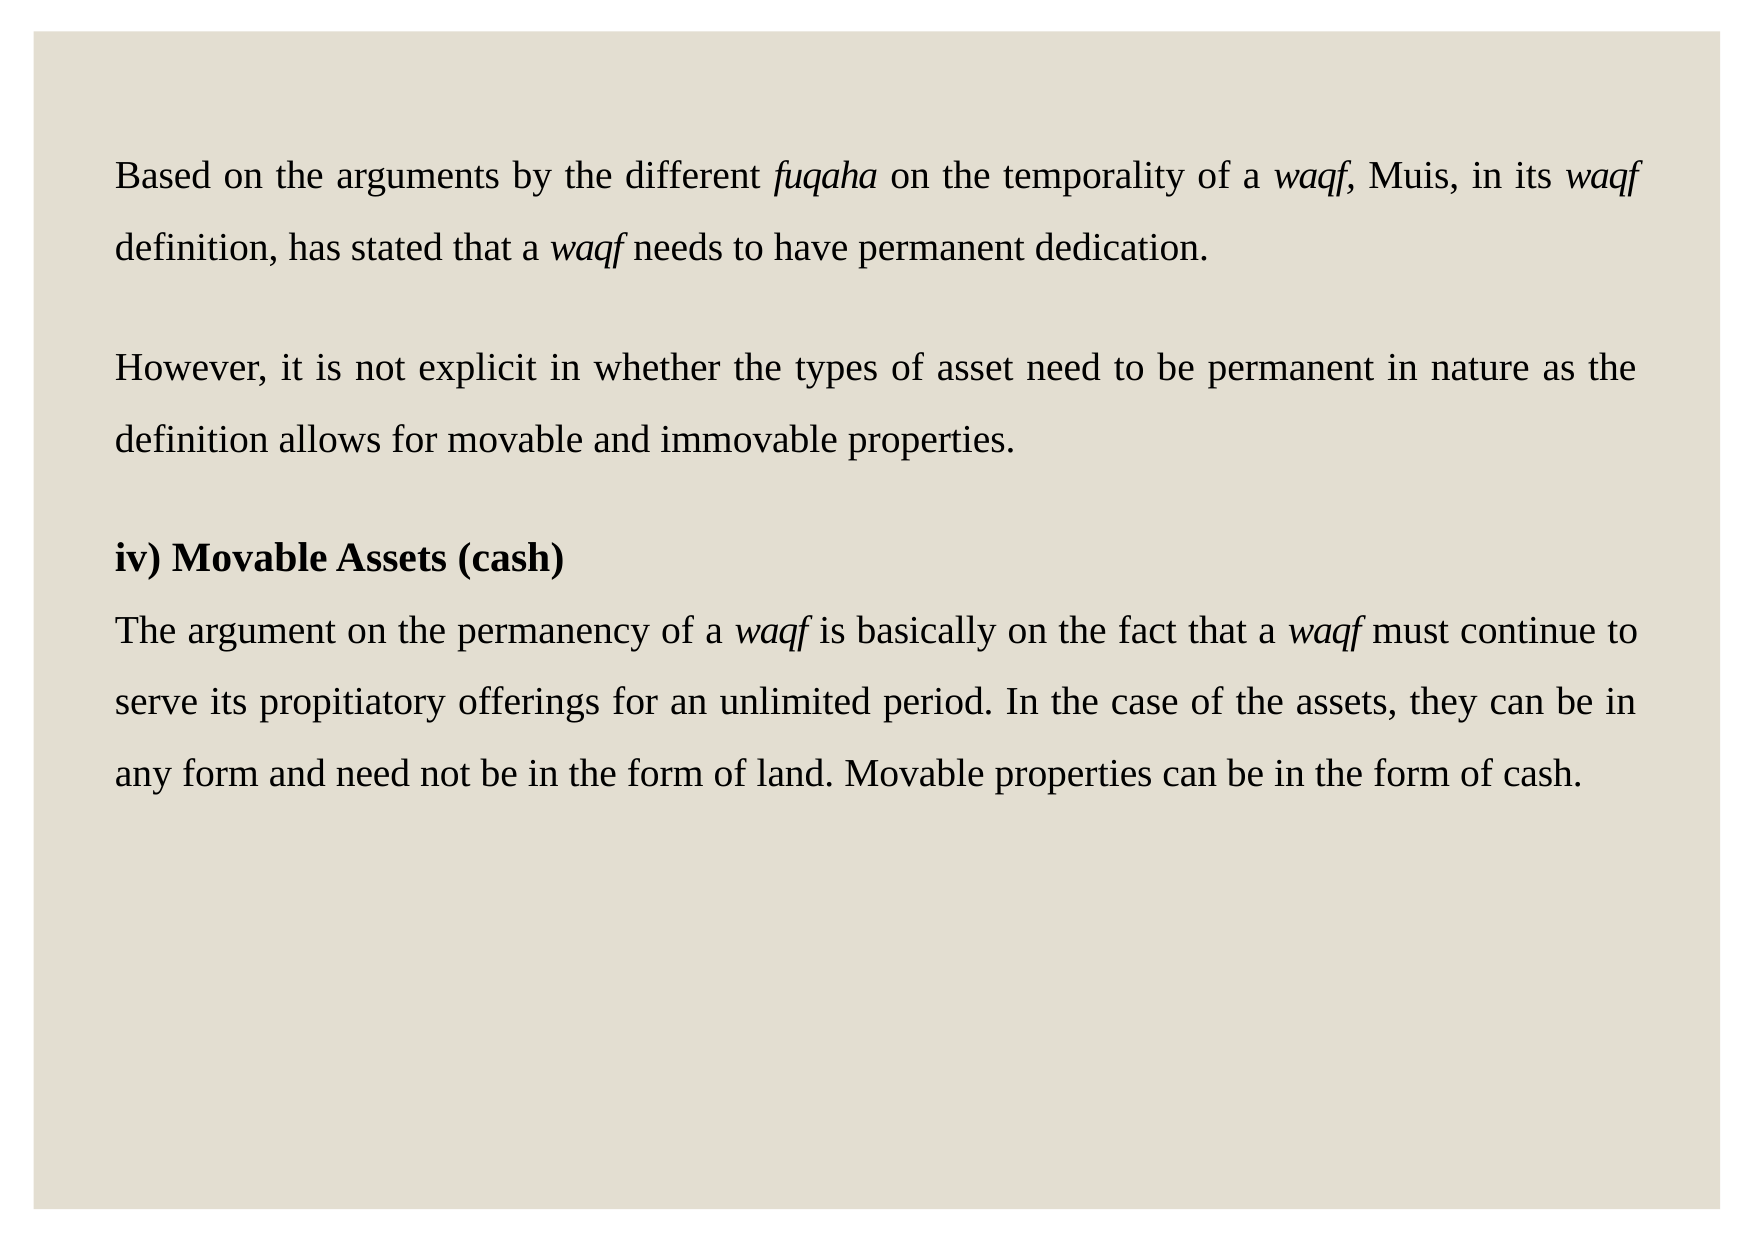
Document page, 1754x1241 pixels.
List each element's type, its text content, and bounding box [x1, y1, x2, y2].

text_box Based on the arguments by the different fuqaha on the temporality of a waqf, Muis, in its waqf definition, has stated that a waqf needs to have permanent dedication. However, it is not explicit in whether the types of asset need to be permanent in nature as the definition allows for movable and immovable properties. iv) Movable Assets (cash) The argument on the permanency of a waqf is basically on the fact that a waqf must continue to serve its propitiatory offerings for an unlimited period. In the case of the assets, they can be in any form and need not be in the form of land. Movable properties can be in the form of cash. [114, 123, 1639, 879]
